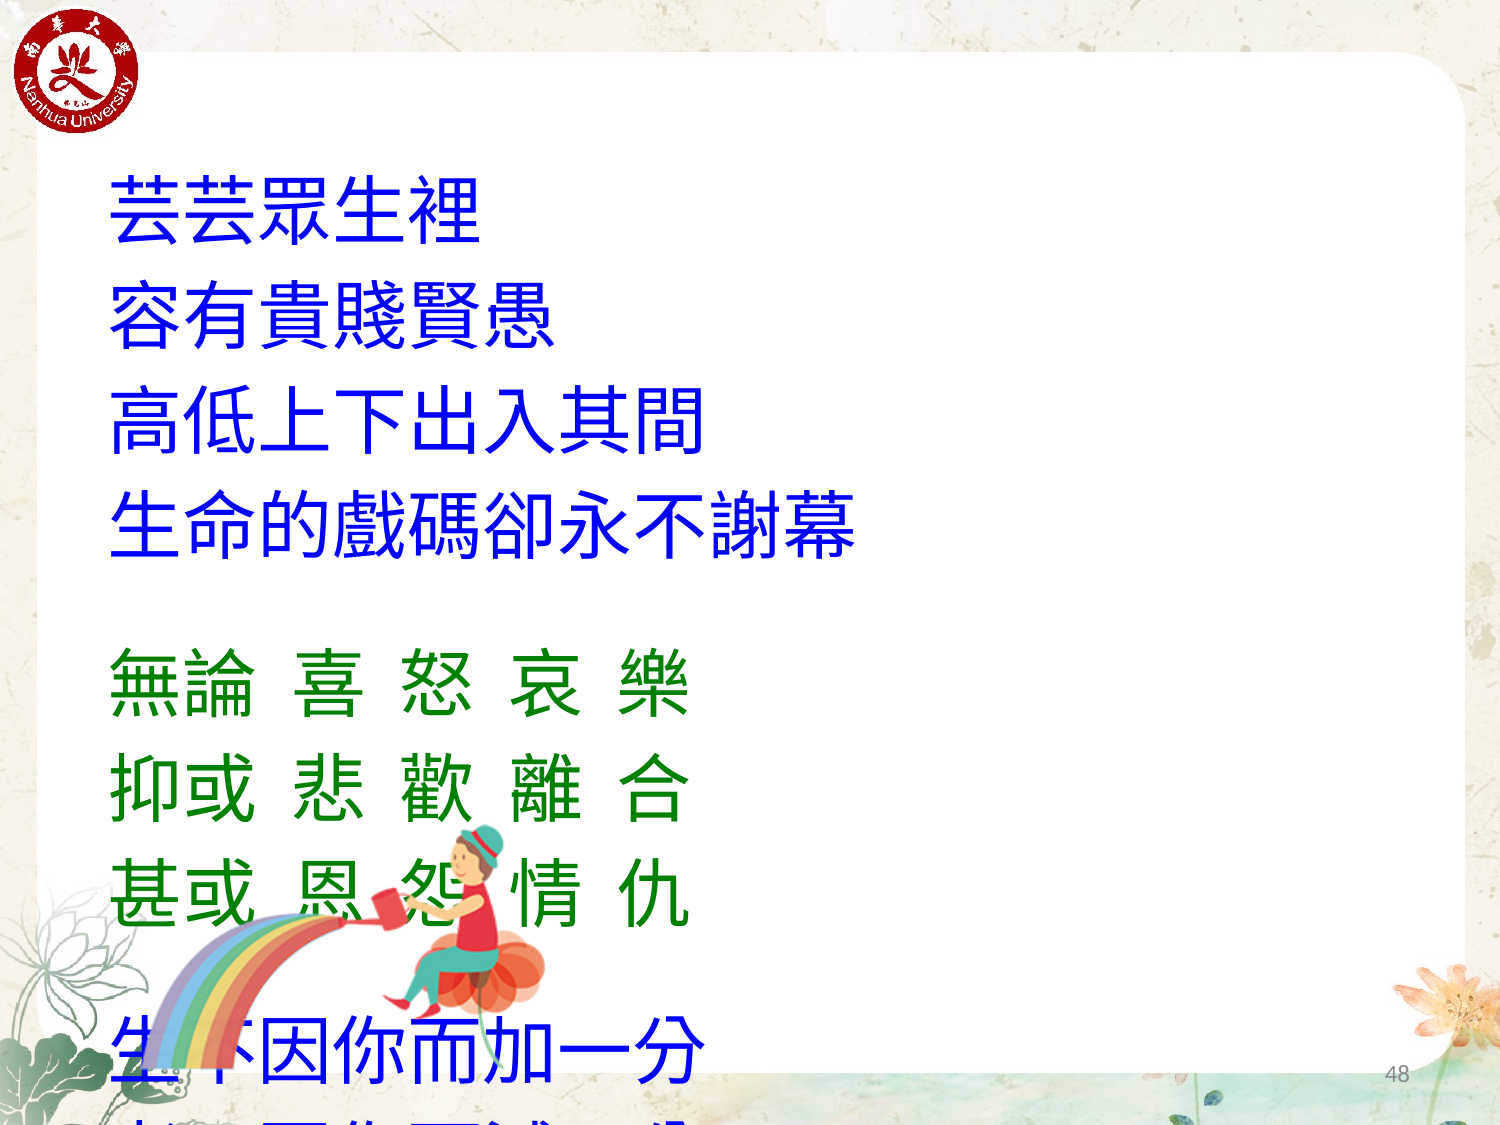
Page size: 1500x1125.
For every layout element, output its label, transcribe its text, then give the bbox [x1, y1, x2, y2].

picture [0, 0, 1500, 1125]
text_box 48 [1074, 1042, 1425, 1103]
list 芸芸眾生裡 容有貴賤賢愚 高低上下出入其間 生命的戲碼卻永不謝幕 無論 喜 怒 哀 樂 抑或 悲 歡 離 合 甚或 恩 怨 情 仇 生不因你而加一分 老不因你而減一分 病不因你而多一分 死不因你而少一分 [100, 148, 1424, 964]
